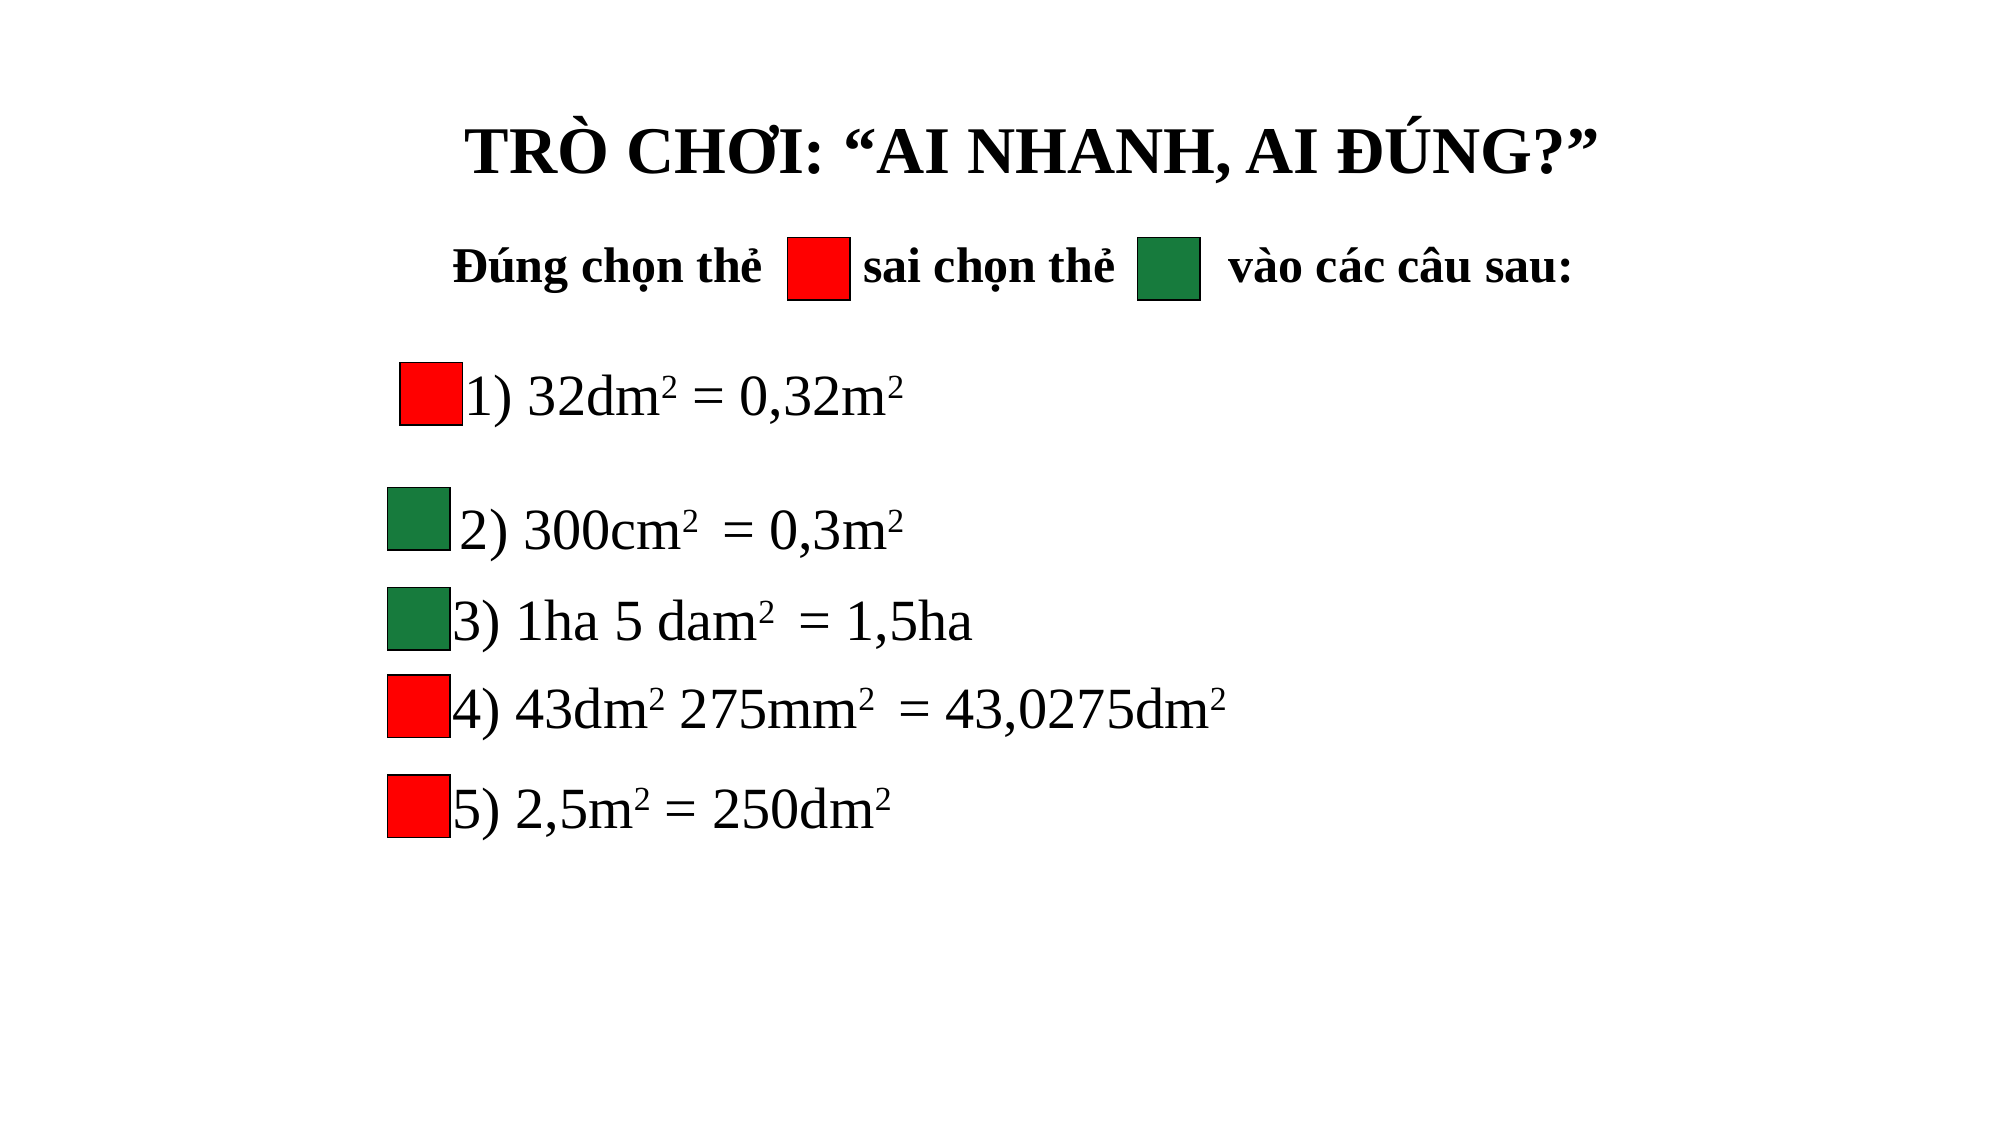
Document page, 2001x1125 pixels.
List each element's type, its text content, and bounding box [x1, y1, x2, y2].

text_box [387, 774, 450, 838]
text_box Đúng chọn thẻ sai chọn thẻ vào các câu sau: [437, 224, 1700, 300]
text_box 3) 1ha 5 dam2 = 1,5ha [437, 575, 1075, 660]
text_box [1137, 237, 1200, 300]
text_box 5) 2,5m2 = 250dm2 [437, 762, 1013, 848]
text_box [387, 674, 450, 738]
text_box [387, 487, 450, 550]
text_box 1) 32dm2 = 0,32m2 [450, 350, 1000, 435]
text_box TRÒ CHƠI: “AI NHANH, AI ĐÚNG?” [450, 99, 1625, 195]
text_box [399, 362, 463, 425]
text_box [387, 587, 450, 650]
text_box [787, 237, 850, 300]
text_box 2) 300cm2 = 0,3m2 [445, 484, 1121, 570]
text_box 4) 43dm2 275mm2 = 43,0275dm2 [437, 662, 1300, 748]
